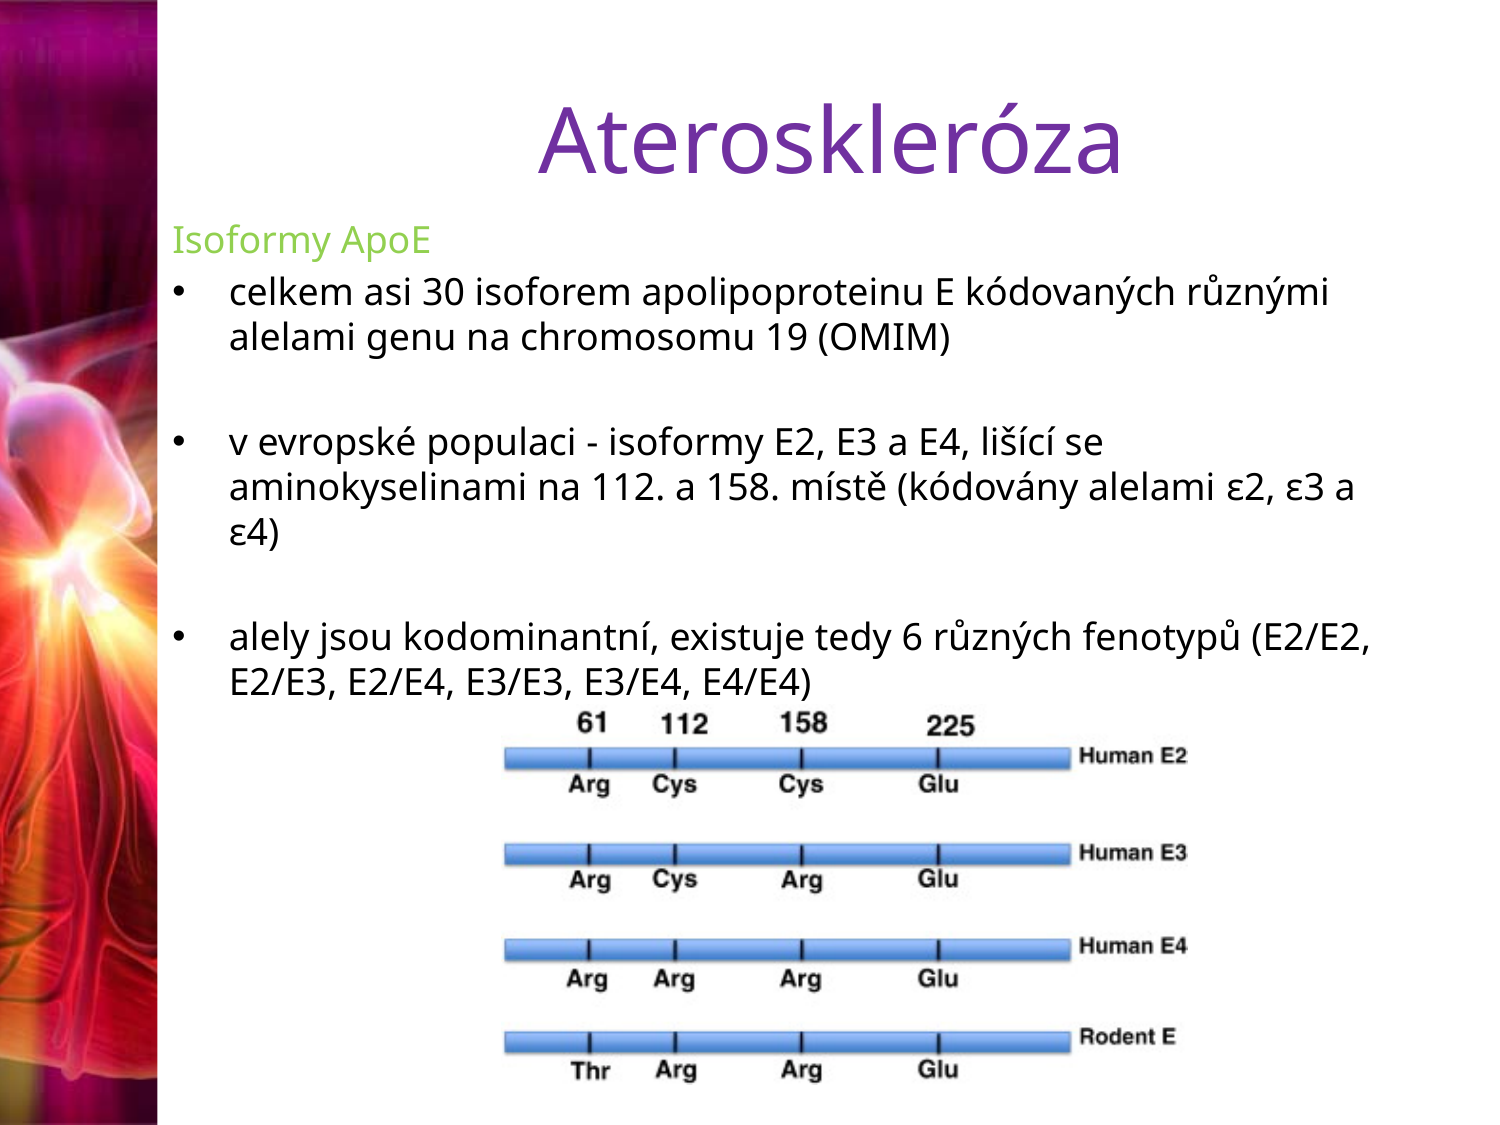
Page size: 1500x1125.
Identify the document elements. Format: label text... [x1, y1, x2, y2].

picture [501, 703, 1188, 1086]
title Ateroskleróza [162, 42, 1500, 231]
picture [0, 0, 158, 1125]
list Isoformy ApoE celkem asi 30 isoforem apolipoproteinu E kódovaných různými alelami genu na chromosomu 19 (OMIM) v evropské populaci - isoformy E2, E3 a E4, lišící se aminokyselinami na 112. a 158. místě (kódovány alelami ε2, ε3 a ε4) alely jsou kodominantní, existuje tedy 6 různých fenotypů (E2/E2, E2/E3, E2/E4, E3/E3, E3/E4, E4/E4) [162, 208, 1425, 951]
